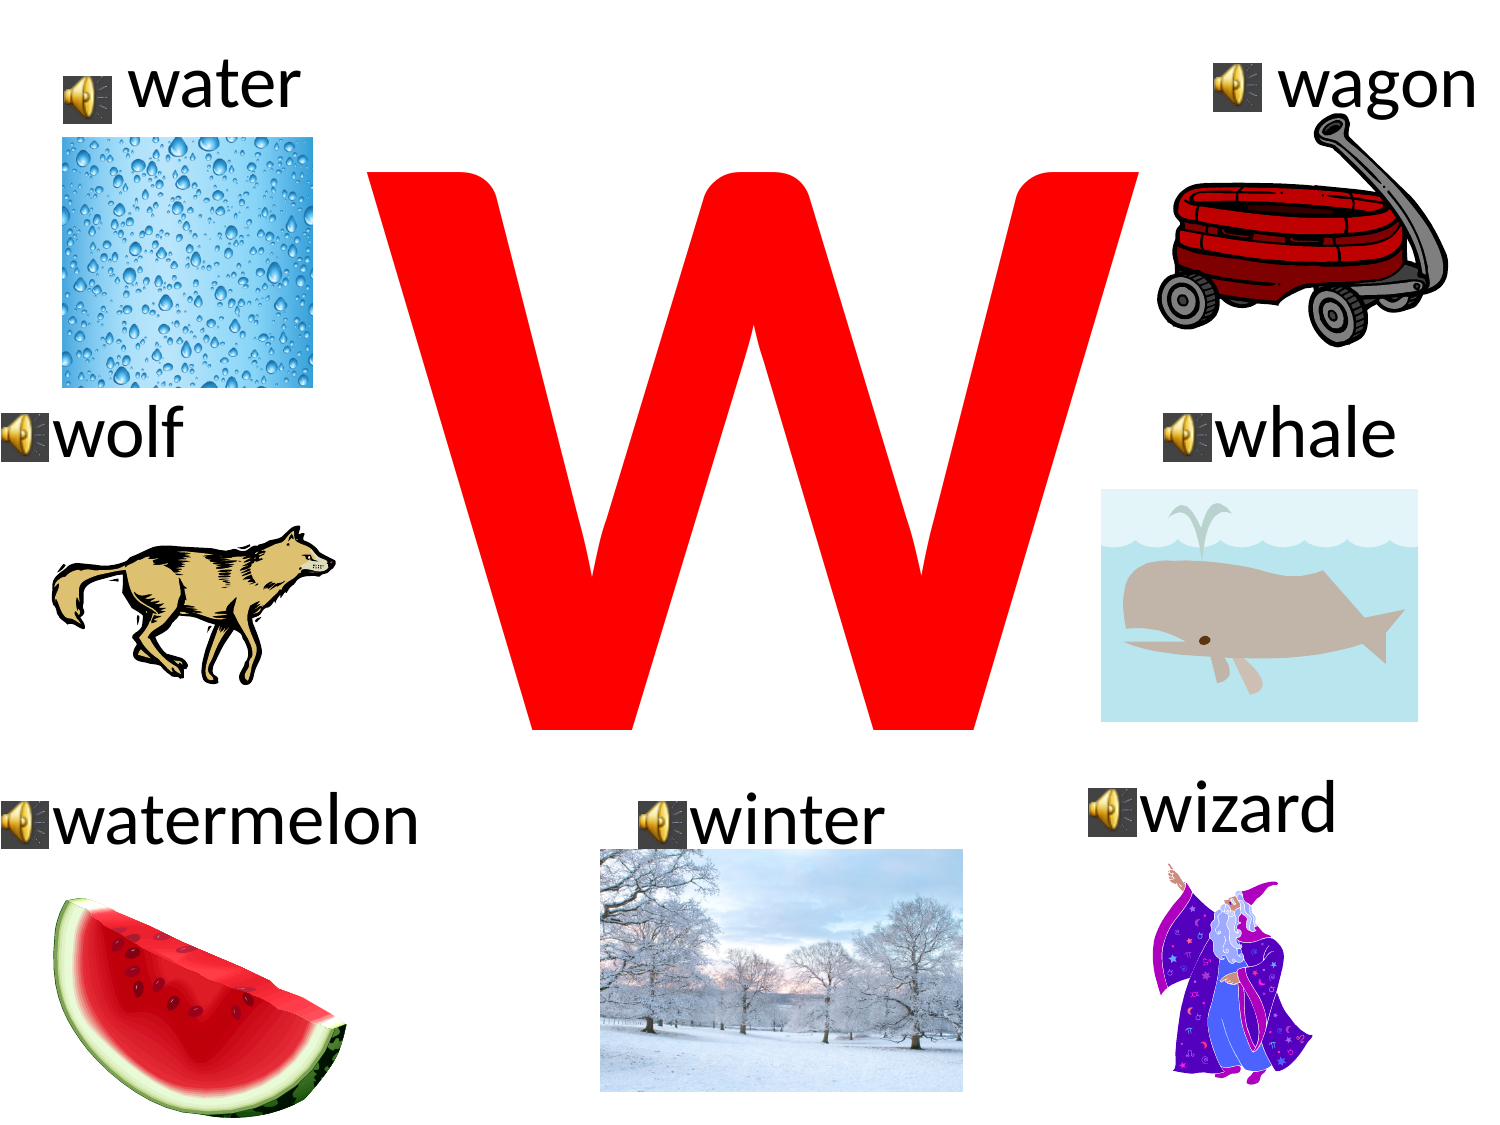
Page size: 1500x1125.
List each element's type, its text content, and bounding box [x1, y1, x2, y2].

picture [1162, 412, 1213, 463]
picture [0, 412, 51, 463]
picture [1099, 487, 1420, 724]
picture [49, 524, 337, 686]
text_box watermelon [37, 762, 475, 868]
text_box winter [675, 762, 938, 848]
picture [49, 895, 351, 1125]
picture [62, 137, 313, 388]
picture [1149, 862, 1314, 1086]
text_box water [112, 24, 348, 130]
picture [0, 799, 51, 851]
text_box wolf [37, 374, 350, 525]
text_box W [348, 0, 1159, 910]
text_box wagon [1262, 24, 1500, 130]
picture [1149, 62, 1458, 348]
picture [1087, 787, 1138, 838]
picture [599, 799, 963, 1092]
text_box wizard [1124, 749, 1500, 855]
text_box whale [1199, 374, 1500, 480]
picture [62, 74, 113, 126]
